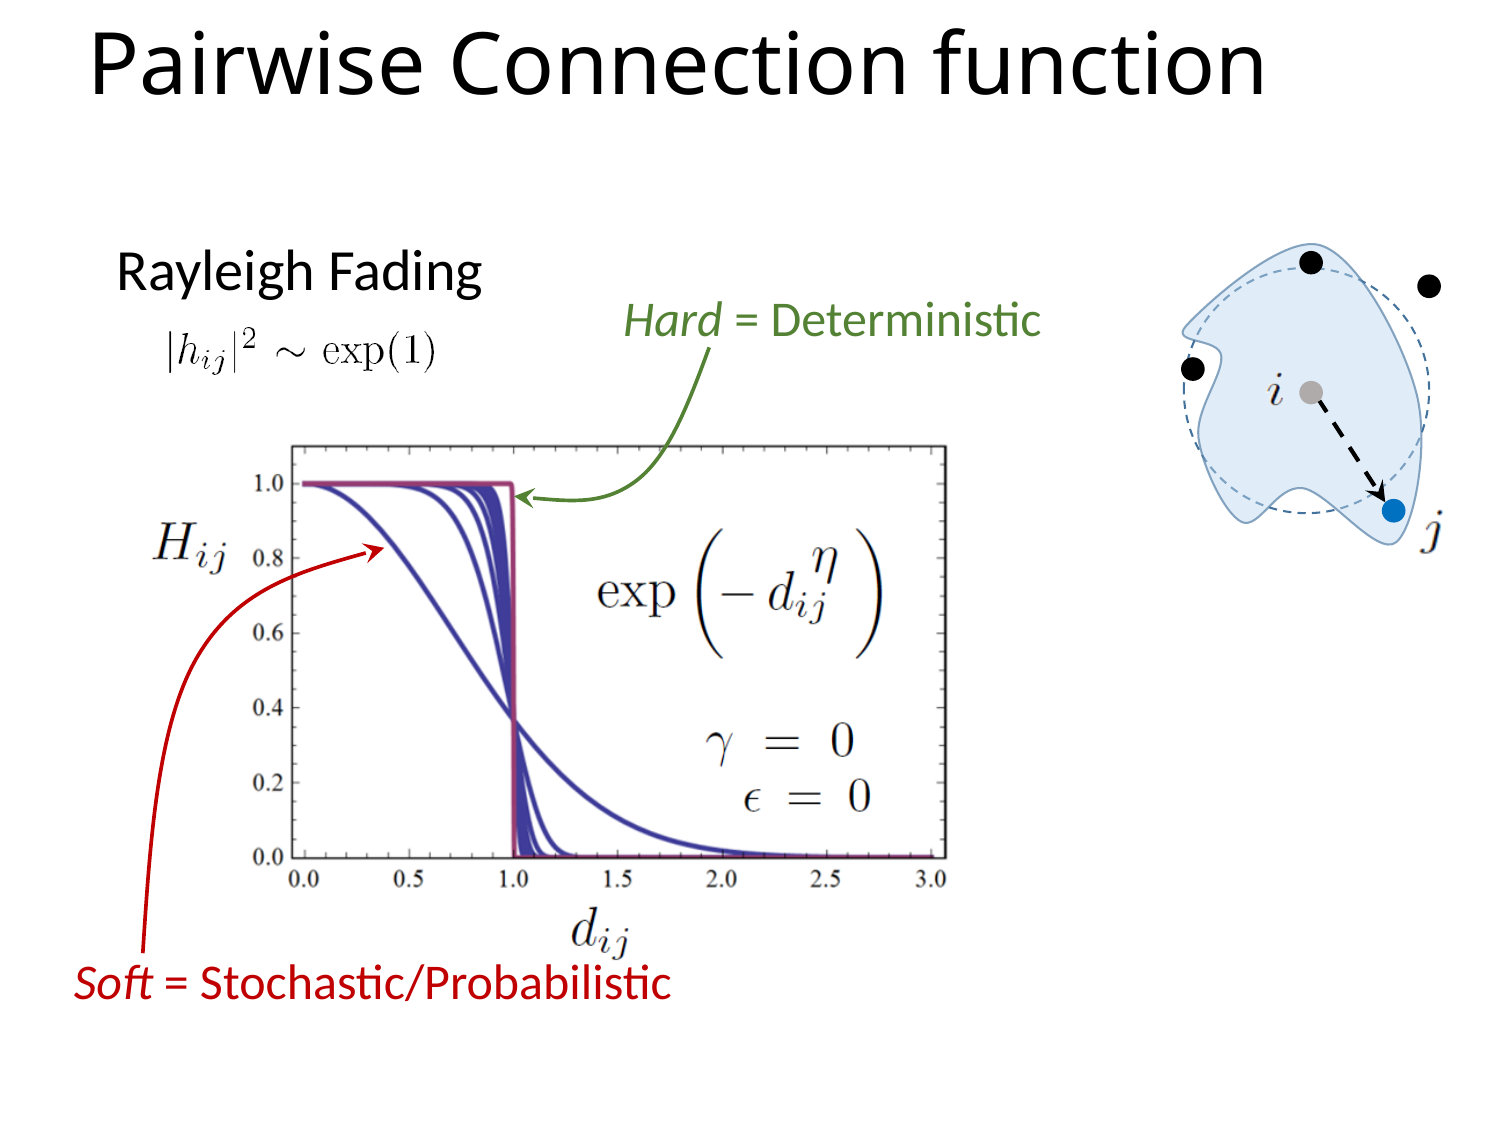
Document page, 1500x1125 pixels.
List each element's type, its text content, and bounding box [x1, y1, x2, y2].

picture [164, 321, 436, 381]
text_box [603, 347, 711, 428]
picture [140, 428, 972, 966]
text_box Soft = Stochastic/Probabilistic [59, 942, 688, 1018]
text_box Hard = Deterministic [608, 278, 1057, 354]
text_box Rayleigh Fading [102, 224, 499, 310]
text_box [1169, 234, 1447, 562]
text_box Pairwise Connection function [72, 0, 1291, 133]
